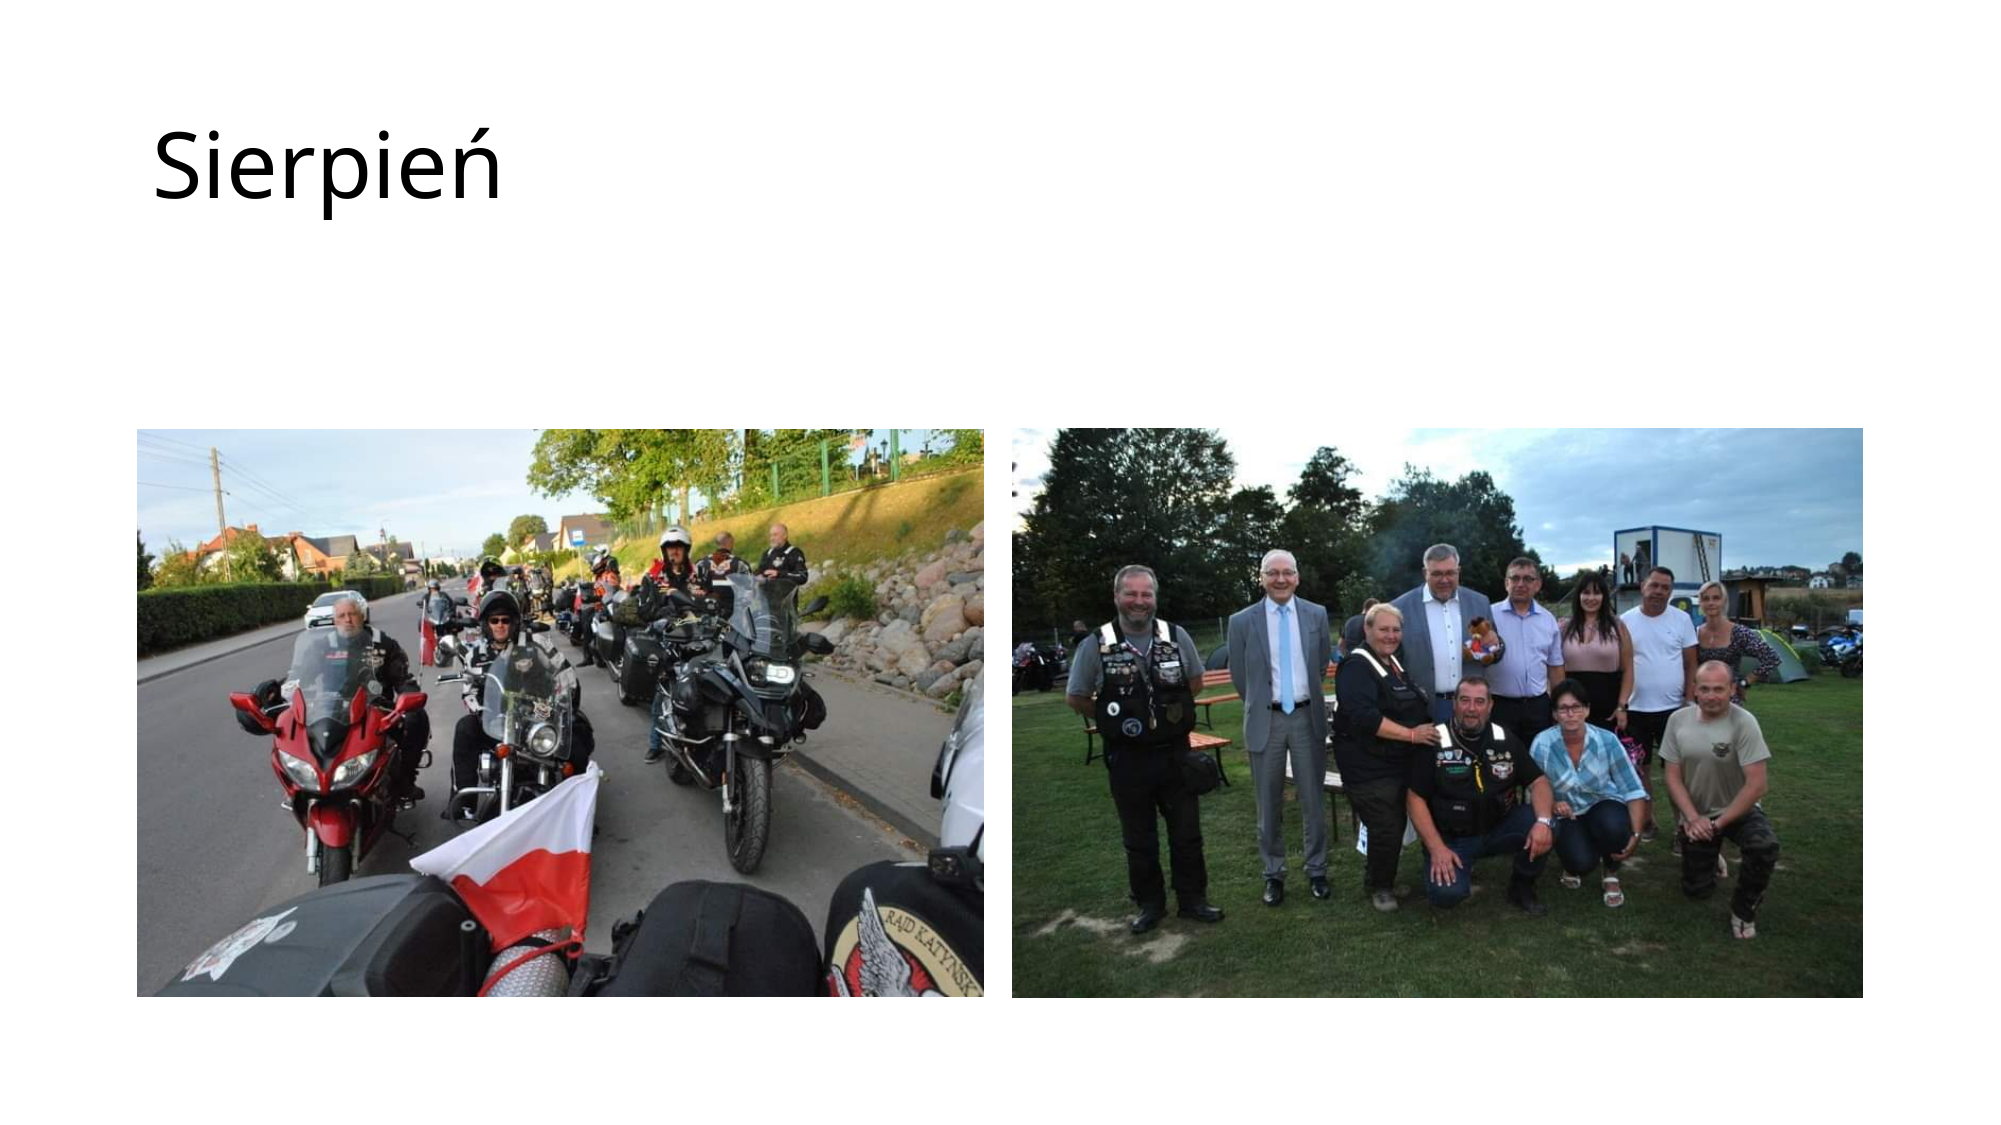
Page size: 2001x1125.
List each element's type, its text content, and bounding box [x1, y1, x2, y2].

title Sierpień [137, 59, 1863, 278]
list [1012, 428, 1863, 998]
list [137, 429, 984, 997]
